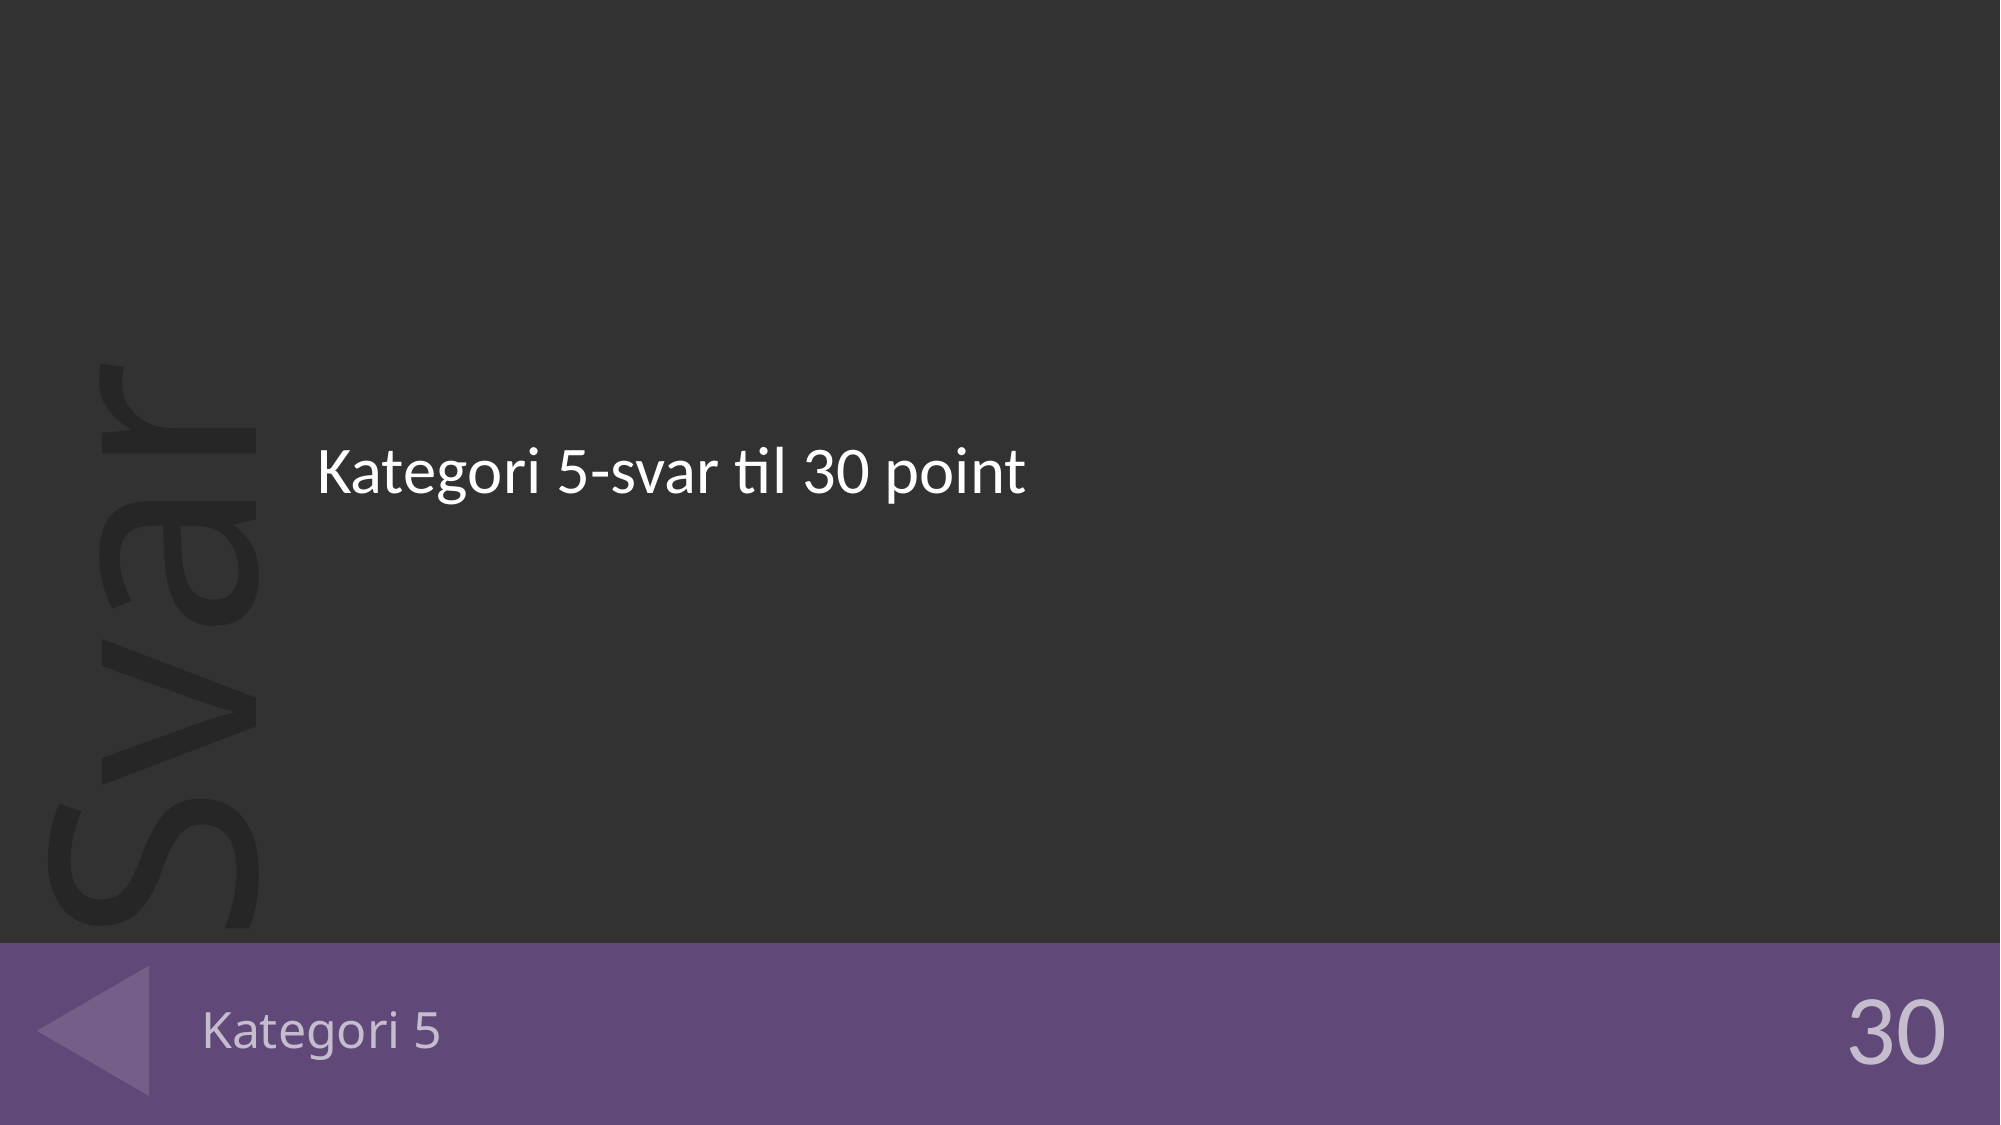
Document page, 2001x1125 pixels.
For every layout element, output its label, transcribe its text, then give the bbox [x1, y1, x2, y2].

list Kategori 5-svar til 30 point [302, 307, 1760, 636]
title Kategori 5 [185, 967, 1494, 1097]
list 30 [1494, 967, 1963, 1097]
